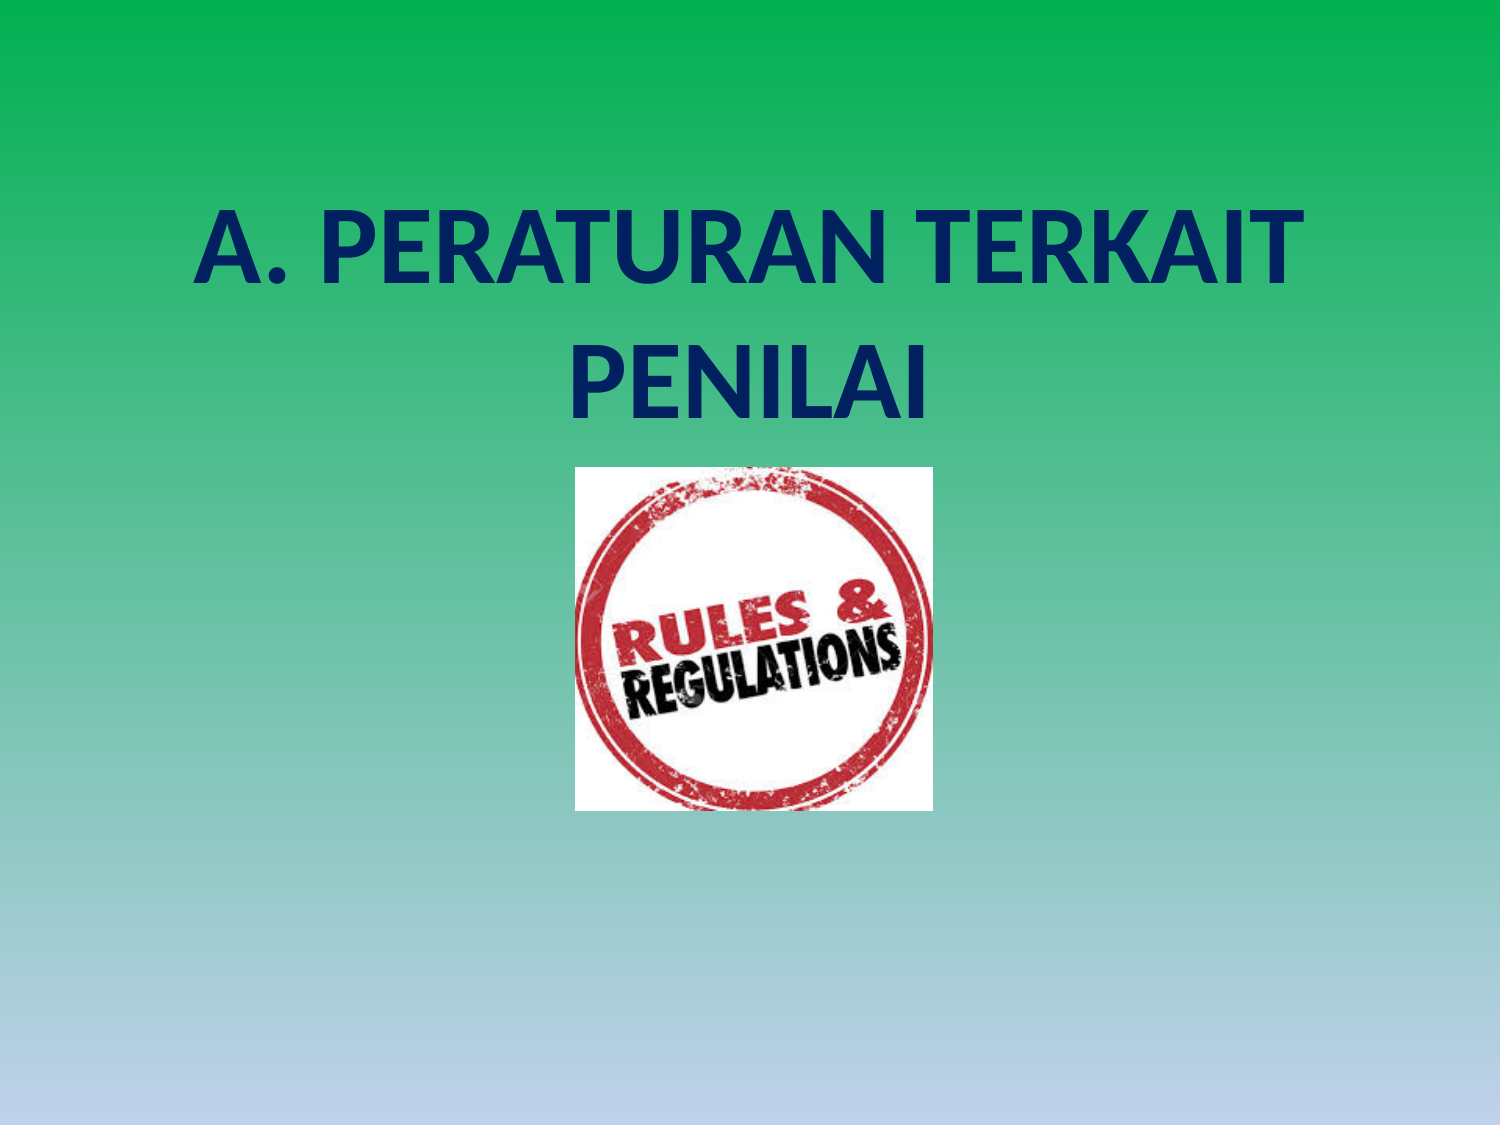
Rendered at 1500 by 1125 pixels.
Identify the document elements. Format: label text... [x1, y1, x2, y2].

title A. PERATURAN TERKAIT PENILAI [75, 212, 1425, 400]
picture [574, 466, 934, 812]
